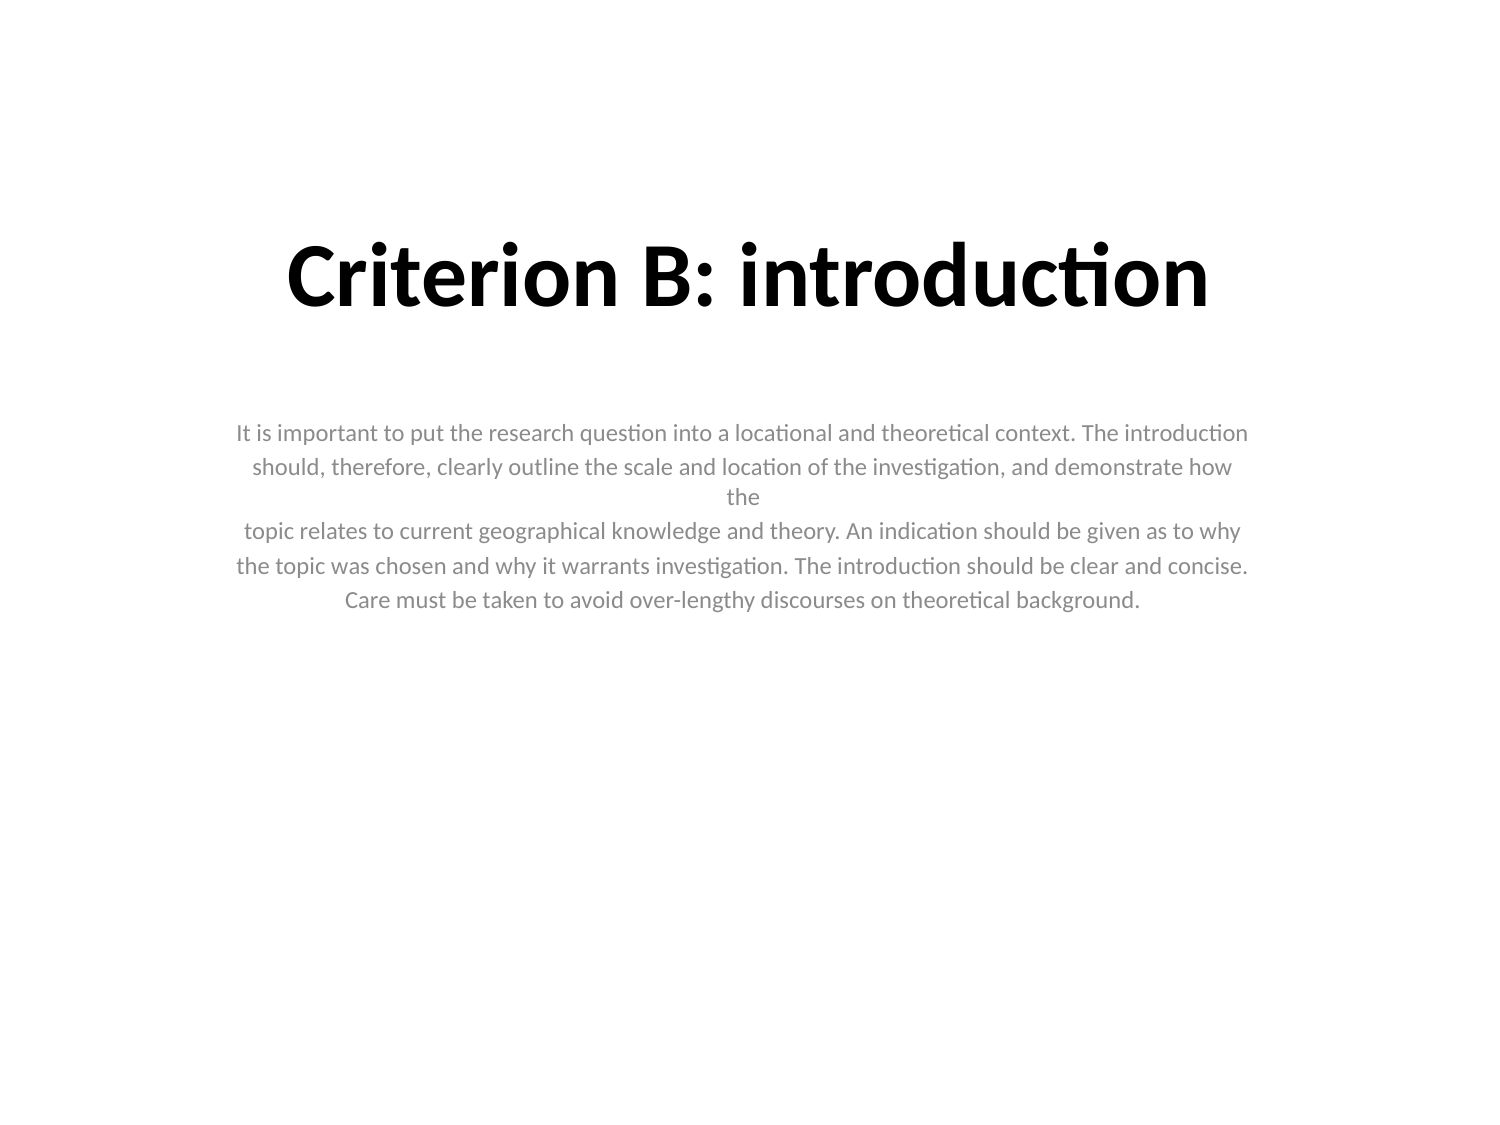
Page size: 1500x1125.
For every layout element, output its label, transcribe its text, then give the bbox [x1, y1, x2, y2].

title Criterion B: introduction [112, 149, 1388, 391]
subtitle It is important to put the research question into a locational and theoretical context. The introduction should, therefore, clearly outline the scale and location of the investigation, and demonstrate how the topic relates to current geographical knowledge and theory. An indication should be given as to why the topic was chosen and why it warrants investigation. The introduction should be clear and concise. Care must be taken to avoid over-lengthy discourses on theoretical background. [218, 408, 1269, 697]
